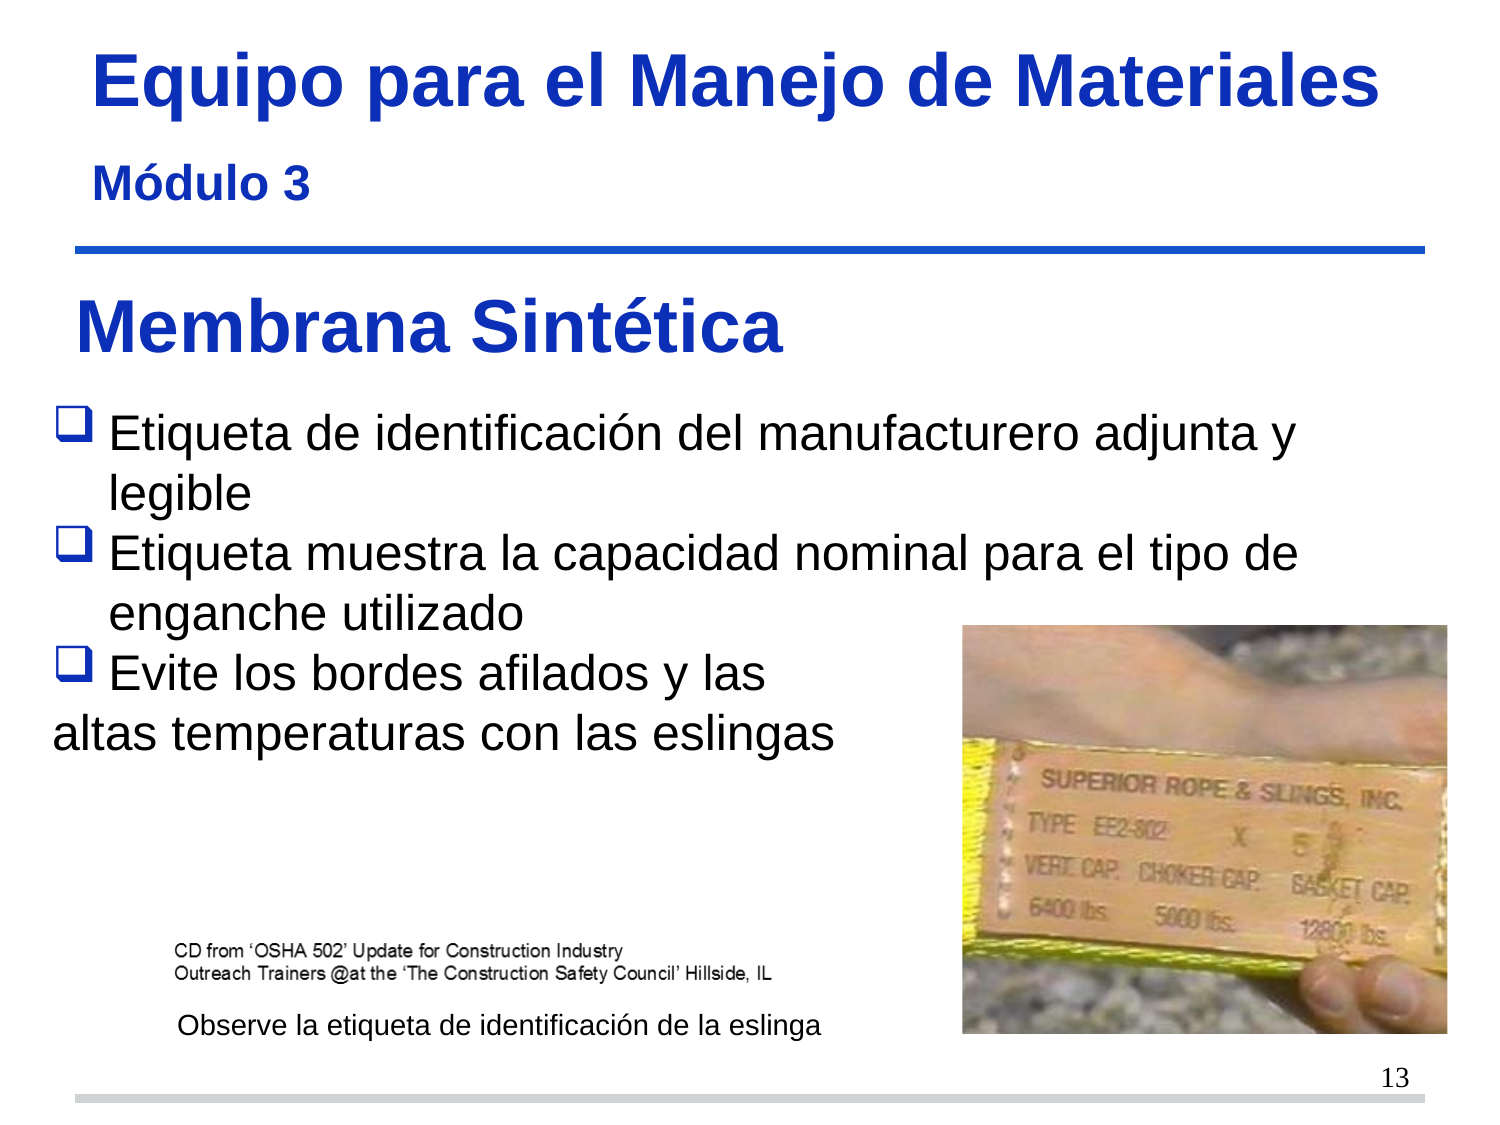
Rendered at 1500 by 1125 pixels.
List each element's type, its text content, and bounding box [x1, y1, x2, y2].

text_box 13 [1378, 1058, 1413, 1093]
picture [174, 939, 1188, 985]
text_box [962, 625, 1448, 1034]
title Membrana Sintética [75, 277, 1393, 459]
text_box Equipo para el Manejo de Materiales Módulo 3 [89, 31, 1402, 211]
text_box Etiqueta de identificación del manufacturero adjunta y legible Etiqueta muestra la capacidad nominal para el tipo de enganche utilizado Evite los bordes afilados y las altas temperaturas con las eslingas [50, 400, 1413, 761]
text_box Observe la etiqueta de identificación de la eslinga [174, 1006, 888, 1042]
